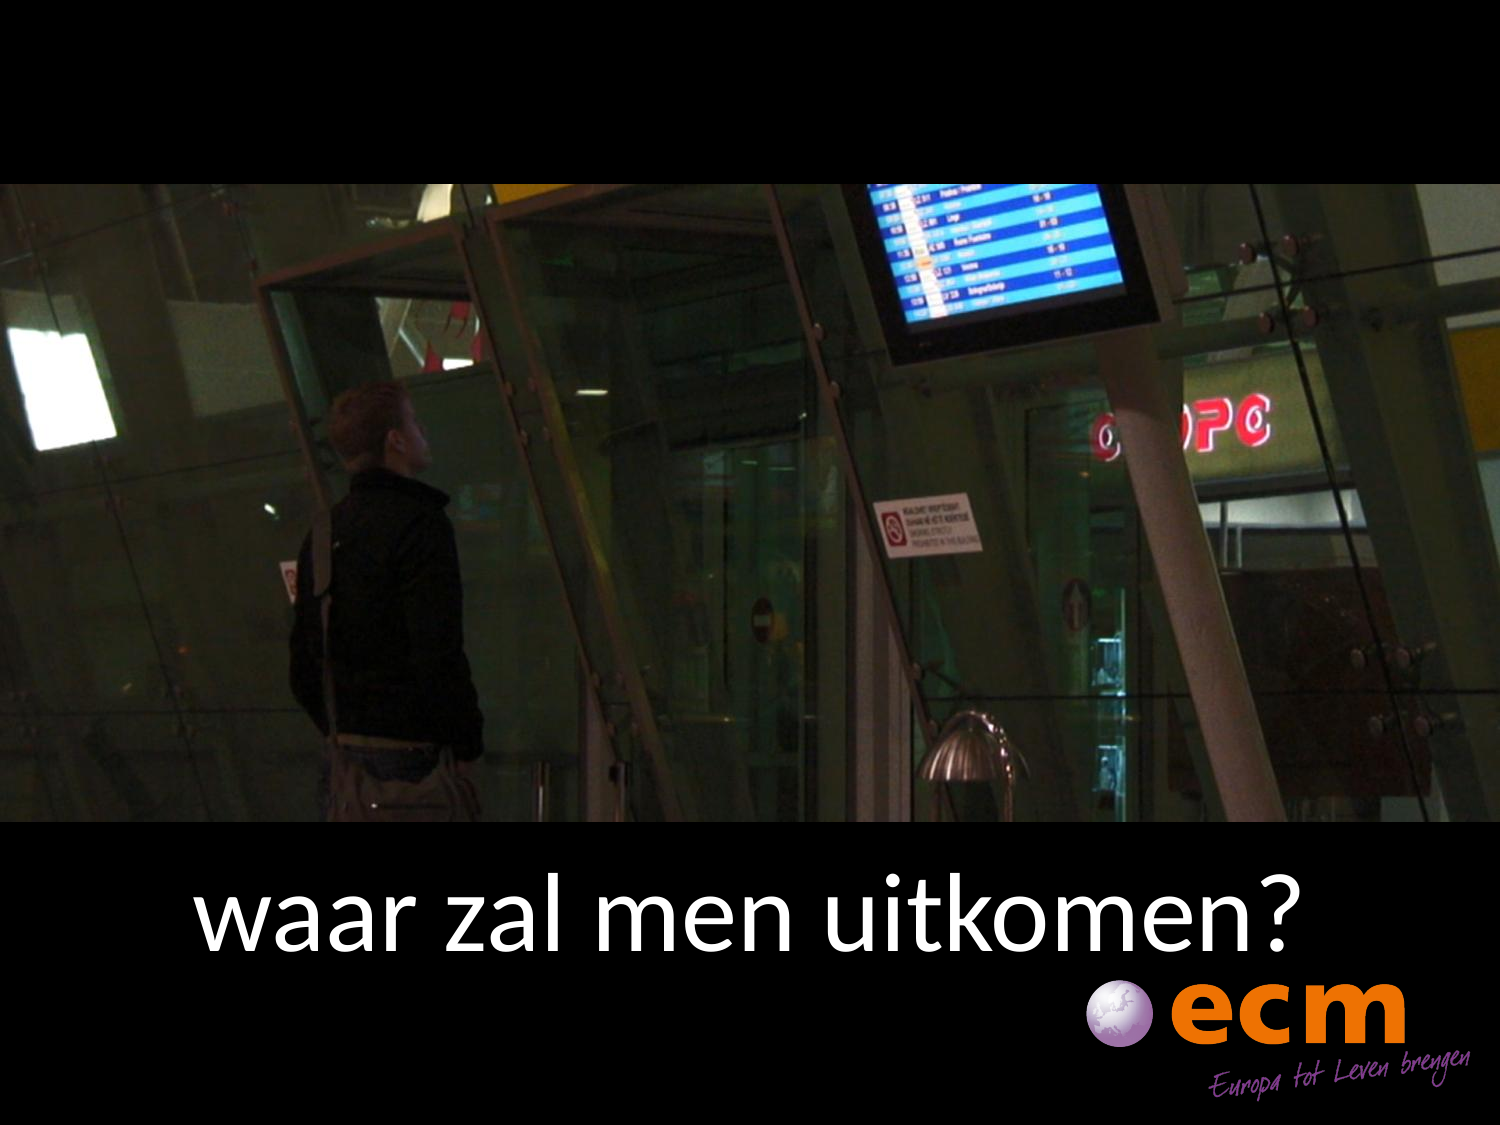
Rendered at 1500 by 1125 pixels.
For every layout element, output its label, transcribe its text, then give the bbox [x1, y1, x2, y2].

text_box waar zal men uitkomen? [46, 832, 1454, 982]
picture [0, 184, 1500, 823]
picture [1080, 940, 1478, 1104]
